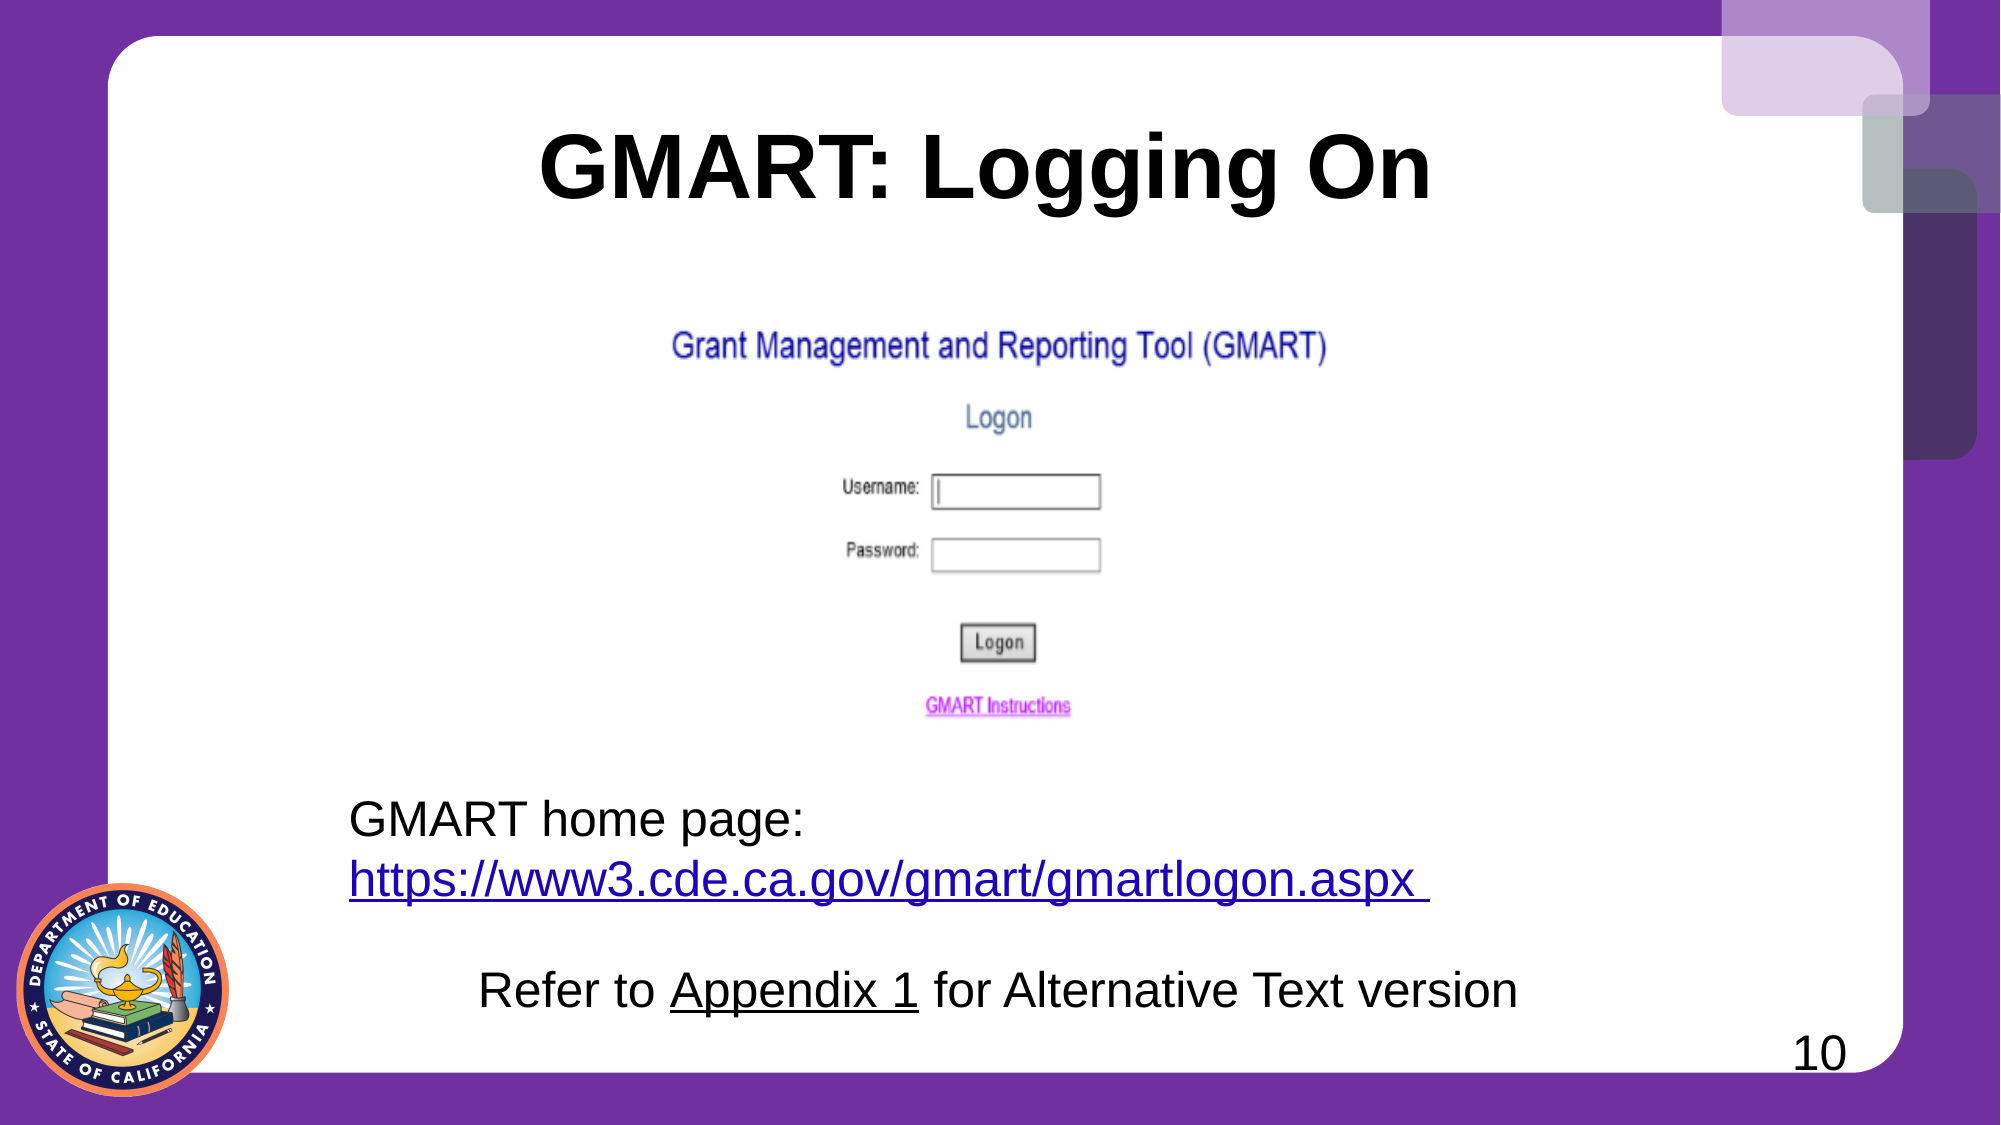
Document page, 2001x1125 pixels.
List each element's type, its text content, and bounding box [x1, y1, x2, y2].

picture [271, 324, 1729, 745]
title GMART: Logging On [222, 59, 1778, 278]
text_box GMART home page: https://www3.cde.ca.gov/gmart/gmartlogon.aspx [333, 778, 1604, 914]
picture [16, 883, 229, 1097]
text_box Refer to Appendix 1 for Alternative Text version [463, 949, 1662, 1025]
slide_number 10 [1412, 997, 1863, 1103]
